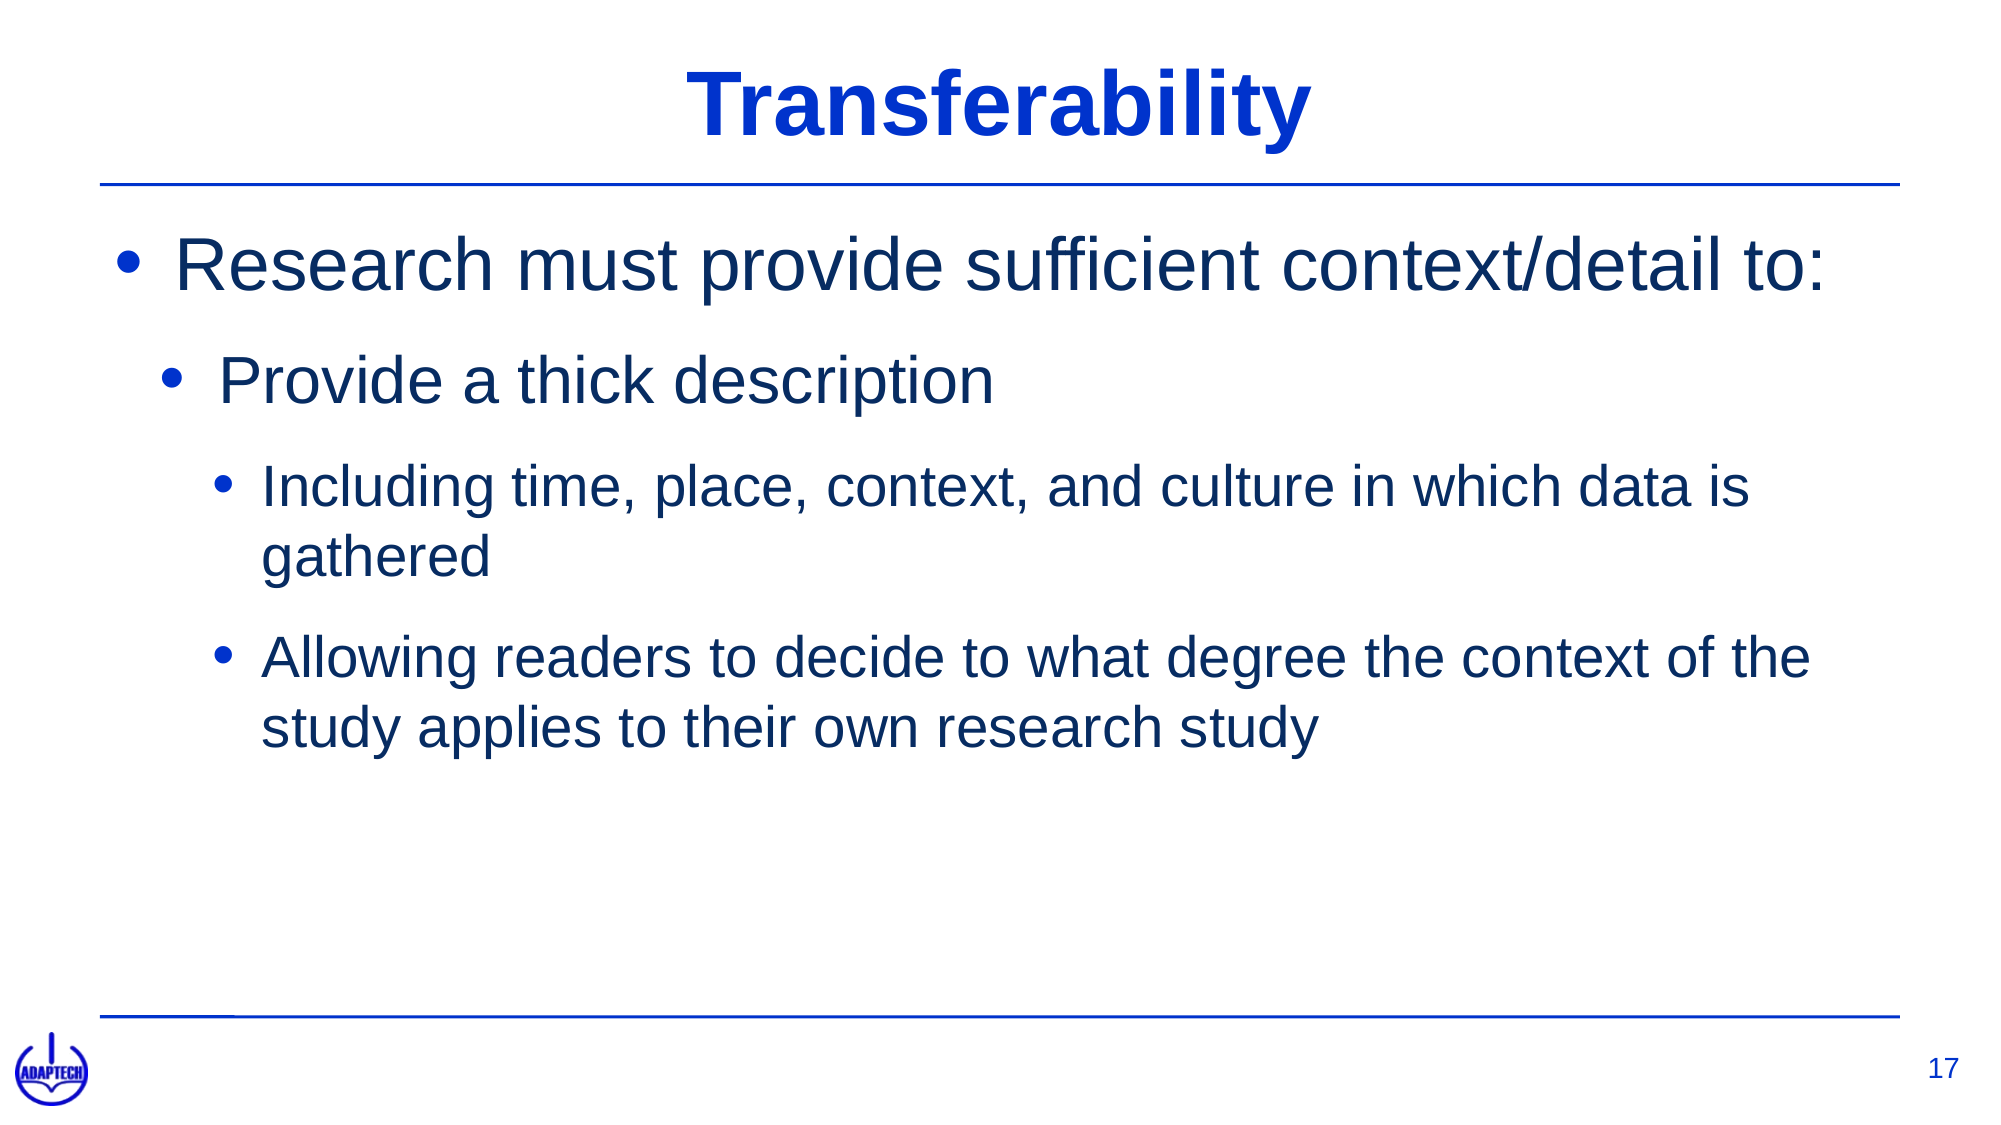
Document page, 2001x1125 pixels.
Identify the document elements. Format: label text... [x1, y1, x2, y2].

list Research must provide sufficient context/detail to: Provide a thick description Including time, place, context, and culture in which data is gathered Allowing readers to decide to what degree the context of the study applies to their own research study [99, 208, 1900, 1010]
picture [15, 1032, 88, 1106]
slide_number 17 [1887, 1042, 2000, 1106]
title Transferability [99, 48, 1900, 161]
